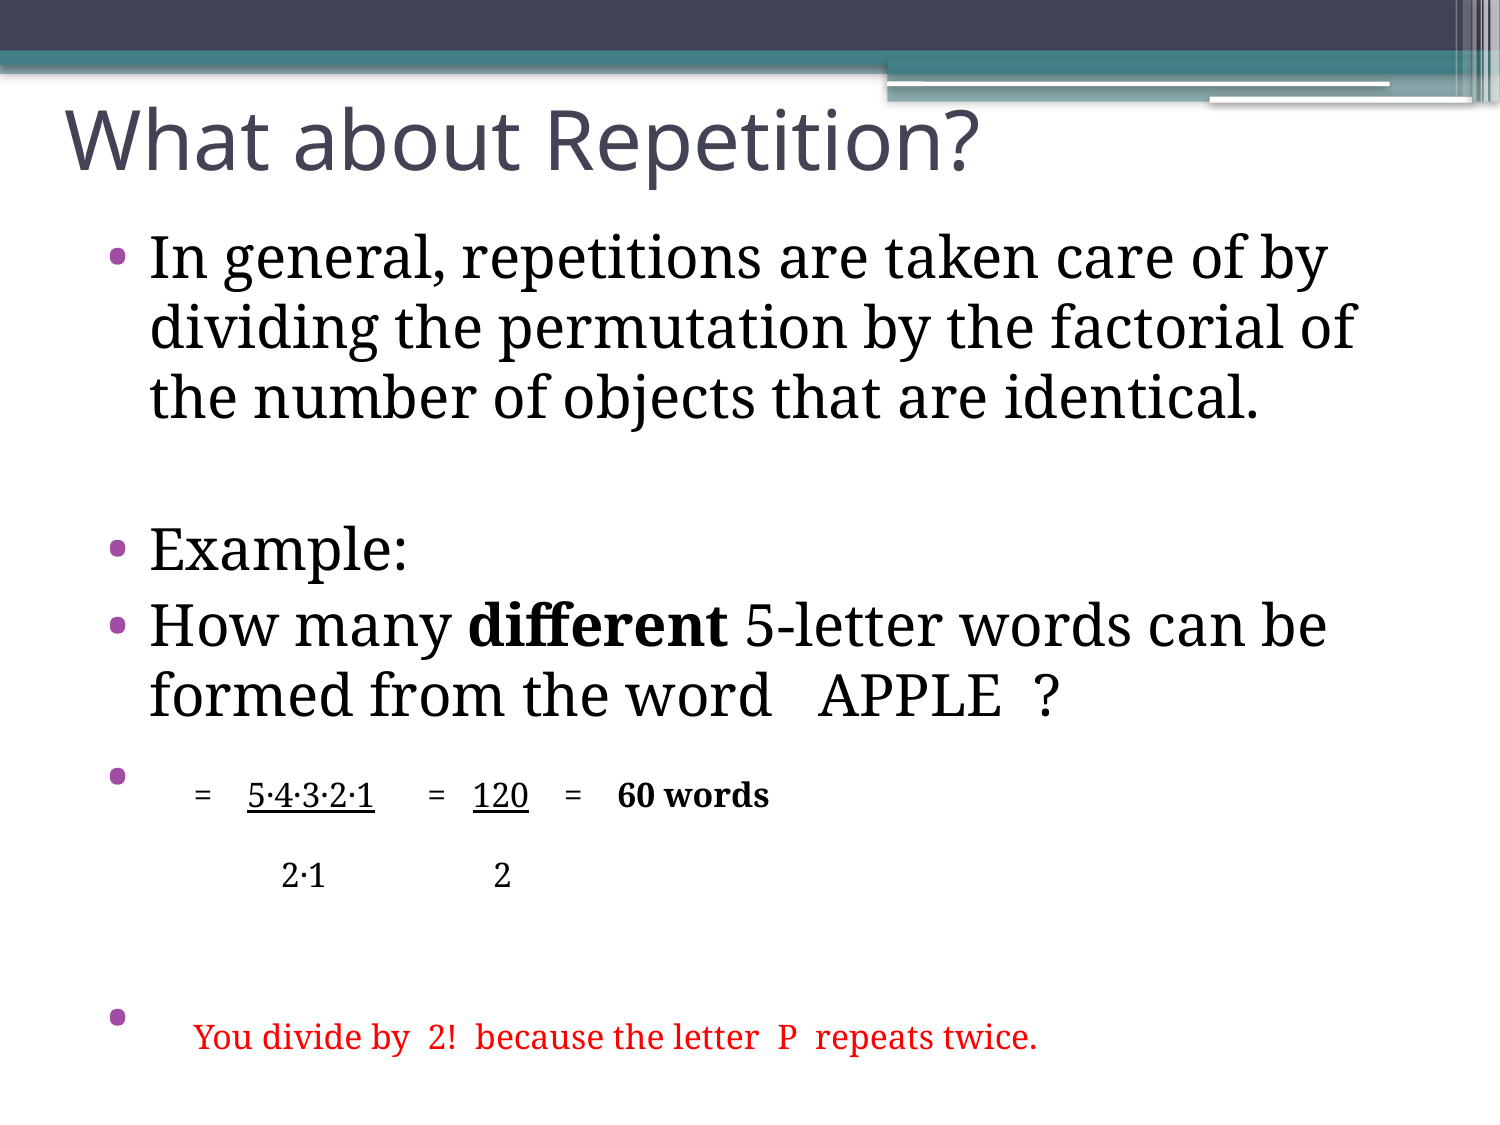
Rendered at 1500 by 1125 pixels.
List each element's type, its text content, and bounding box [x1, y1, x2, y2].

title What about Repetition? [50, 50, 1400, 225]
list In general, repetitions are taken care of by dividing the permutation by the factorial of the number of objects that are identical. Example: How many different 5-letter words can be formed from the word APPLE ? = 5·4·3·2·1 = 120 = 60 words 2·1 2 You divide by 2! because the letter P repeats twice. [75, 212, 1425, 1079]
